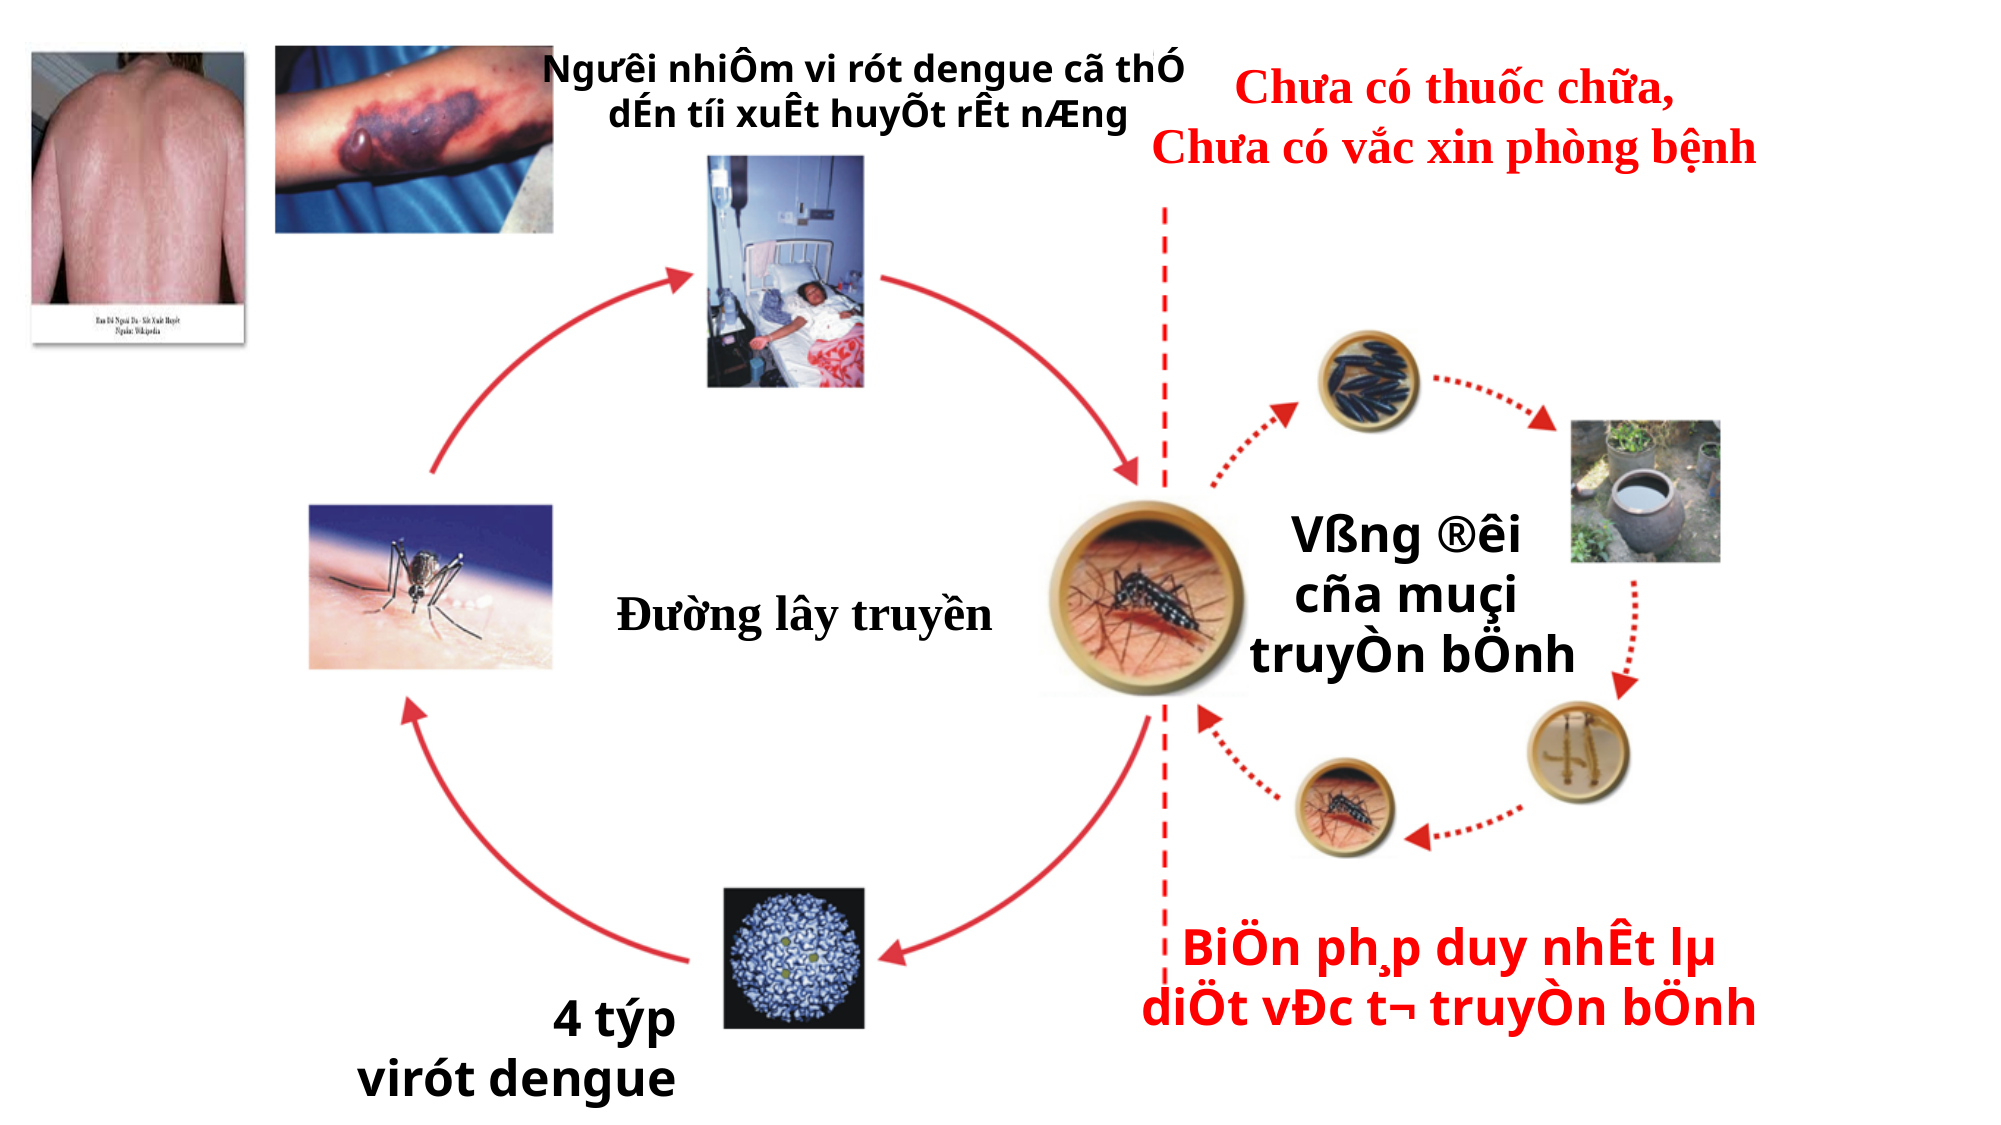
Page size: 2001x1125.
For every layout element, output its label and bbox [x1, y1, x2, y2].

picture [25, 0, 1750, 1125]
